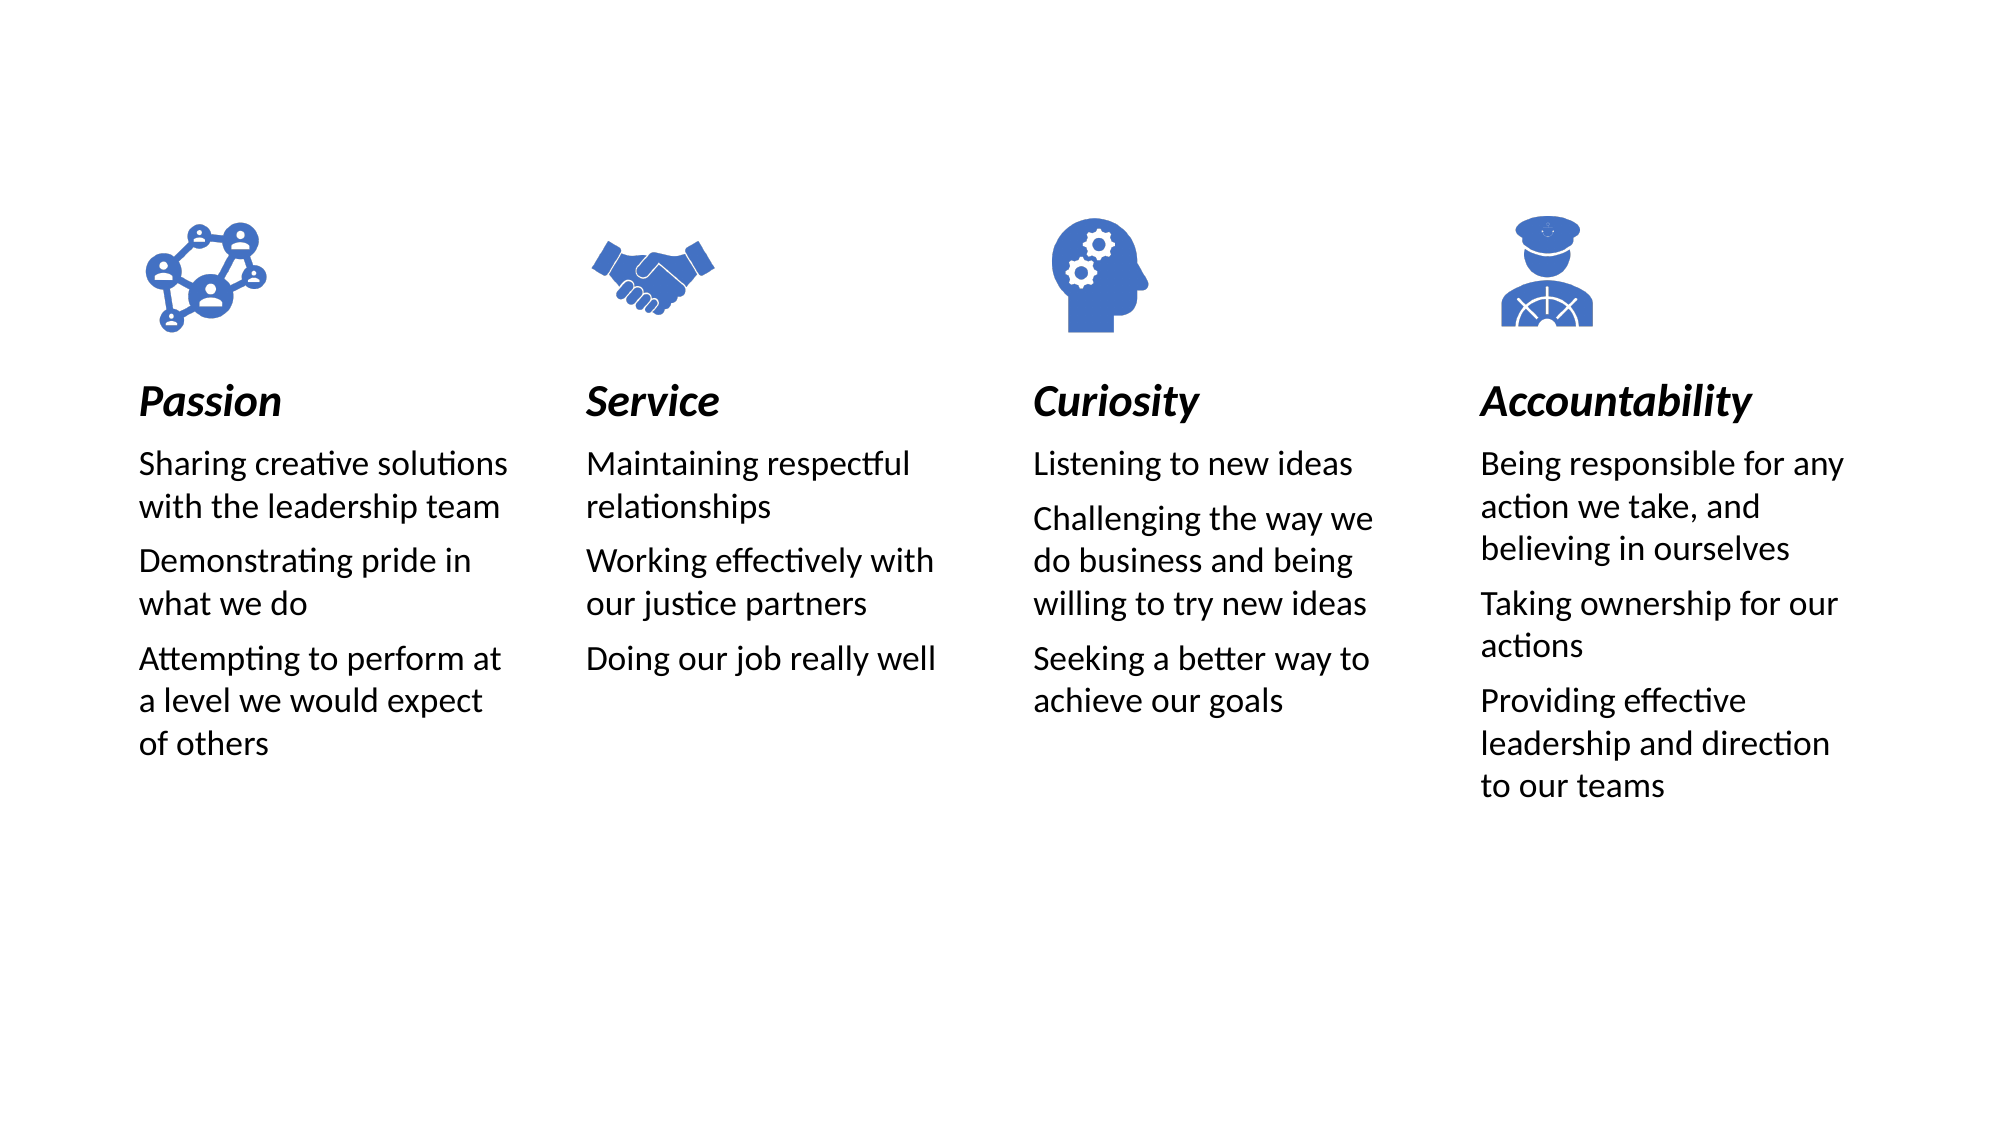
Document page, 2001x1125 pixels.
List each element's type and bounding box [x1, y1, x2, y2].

list [137, 157, 1863, 872]
